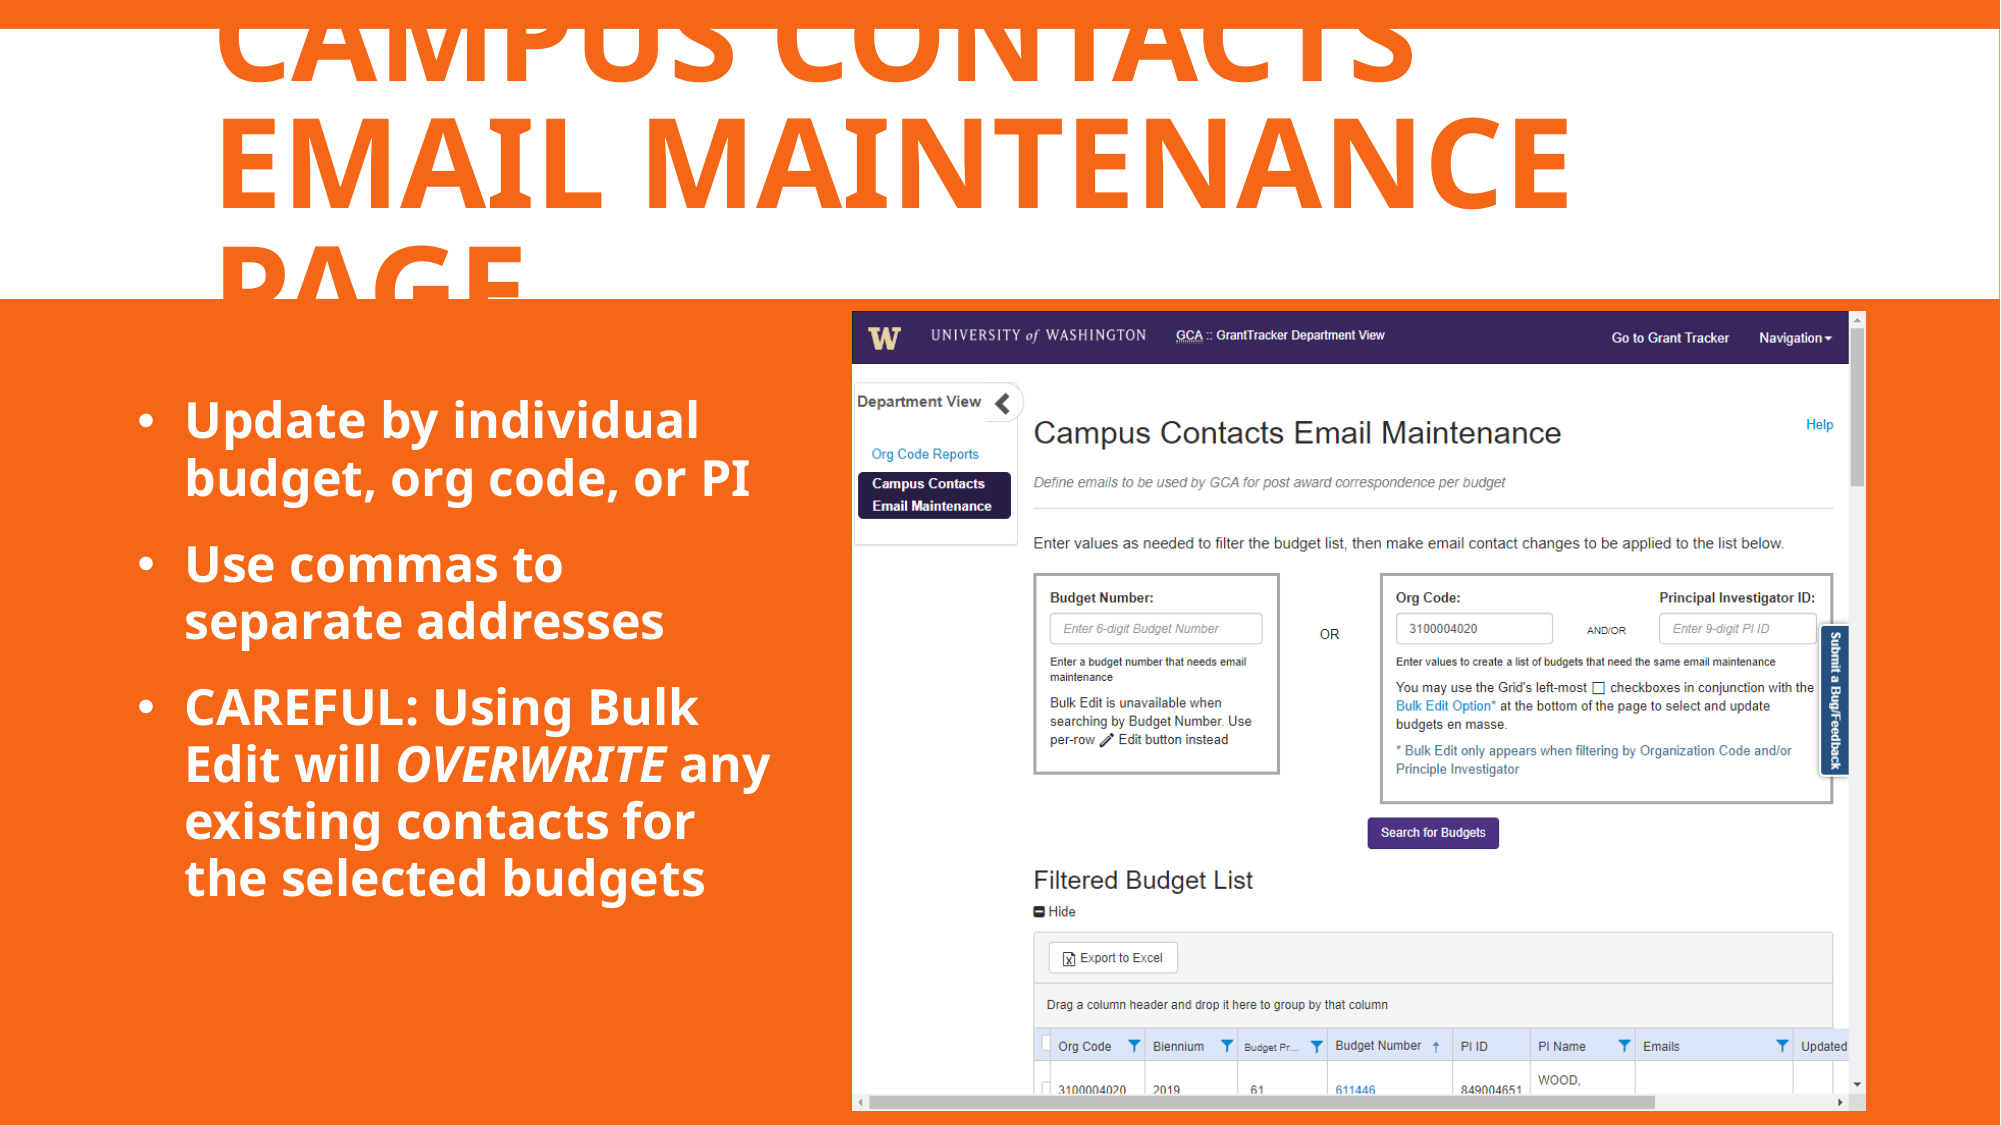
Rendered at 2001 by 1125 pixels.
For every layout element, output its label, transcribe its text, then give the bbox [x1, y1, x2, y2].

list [852, 311, 1866, 1111]
list Update by individual budget, org code, or PI Use commas to separate addresses CAREFUL: Using Bulk Edit will OVERWRITE any existing contacts for the selected budgets [122, 385, 791, 1001]
title Campus Contacts Email Maintenance Page [197, 46, 1803, 295]
